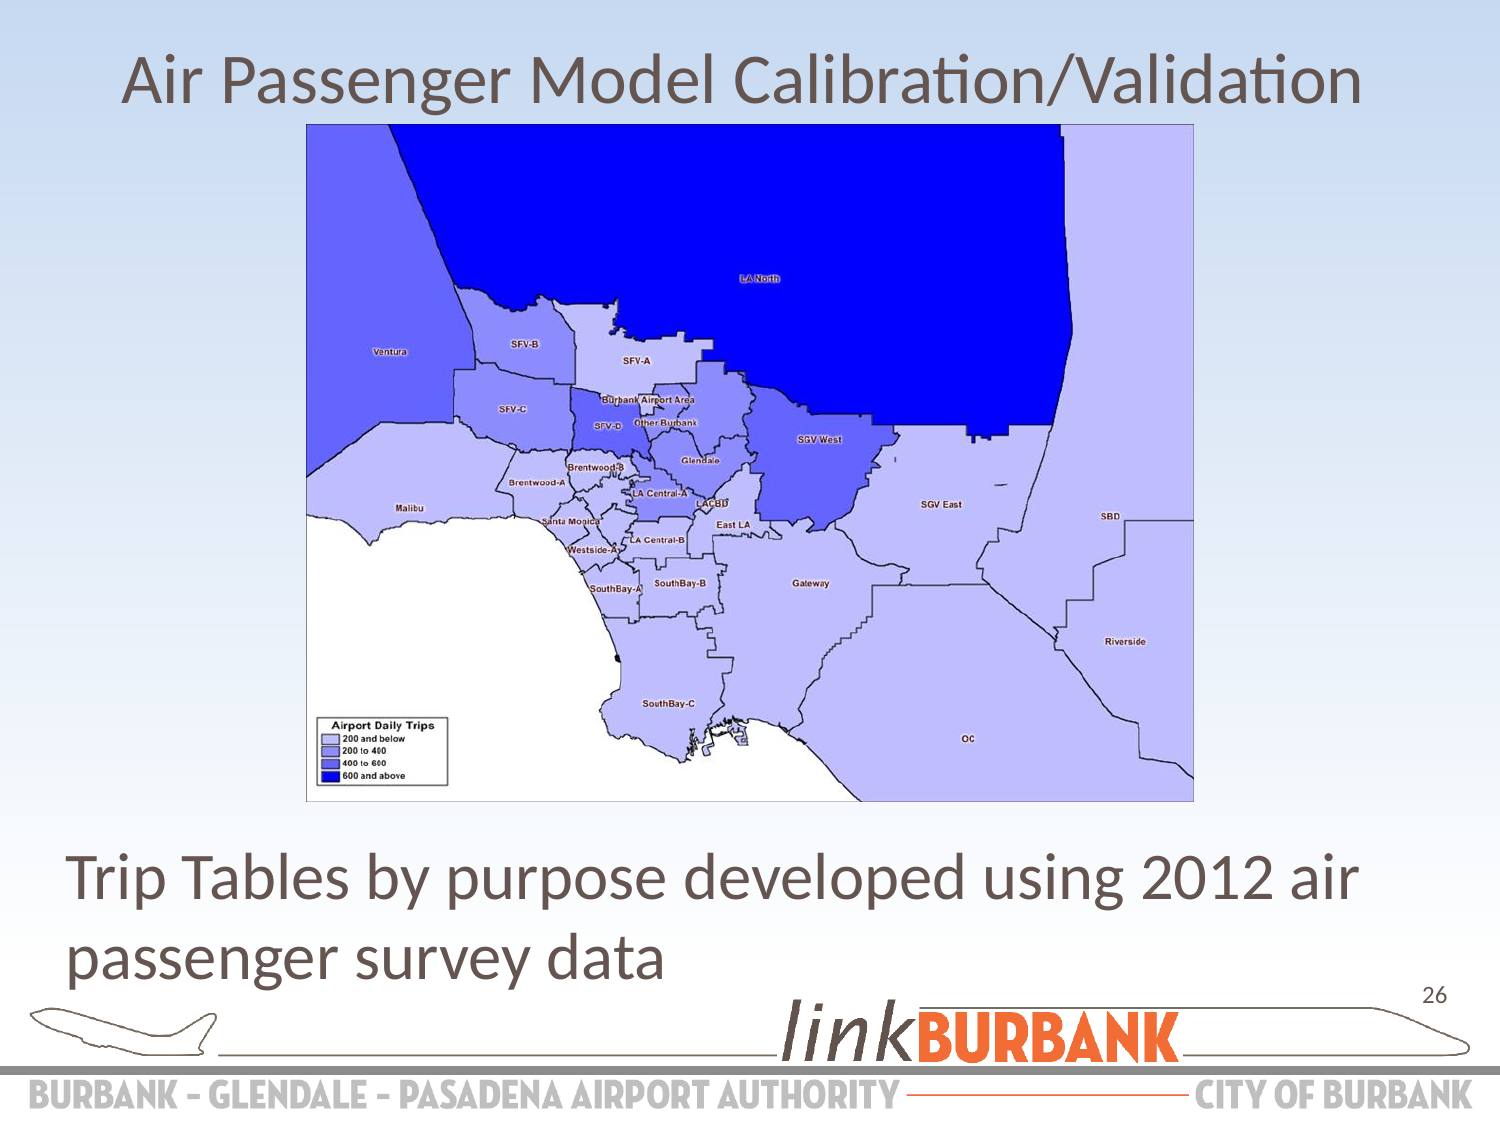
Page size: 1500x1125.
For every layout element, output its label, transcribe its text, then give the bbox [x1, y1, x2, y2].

picture [1450, 999, 1500, 1111]
title Air Passenger Model Calibration/Validation [0, 0, 1488, 150]
picture [0, 999, 50, 1111]
slide_number 26 [1387, 975, 1463, 1013]
list Trip Tables by purpose developed using 2012 air passenger survey data [50, 825, 1450, 1125]
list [305, 124, 1194, 803]
